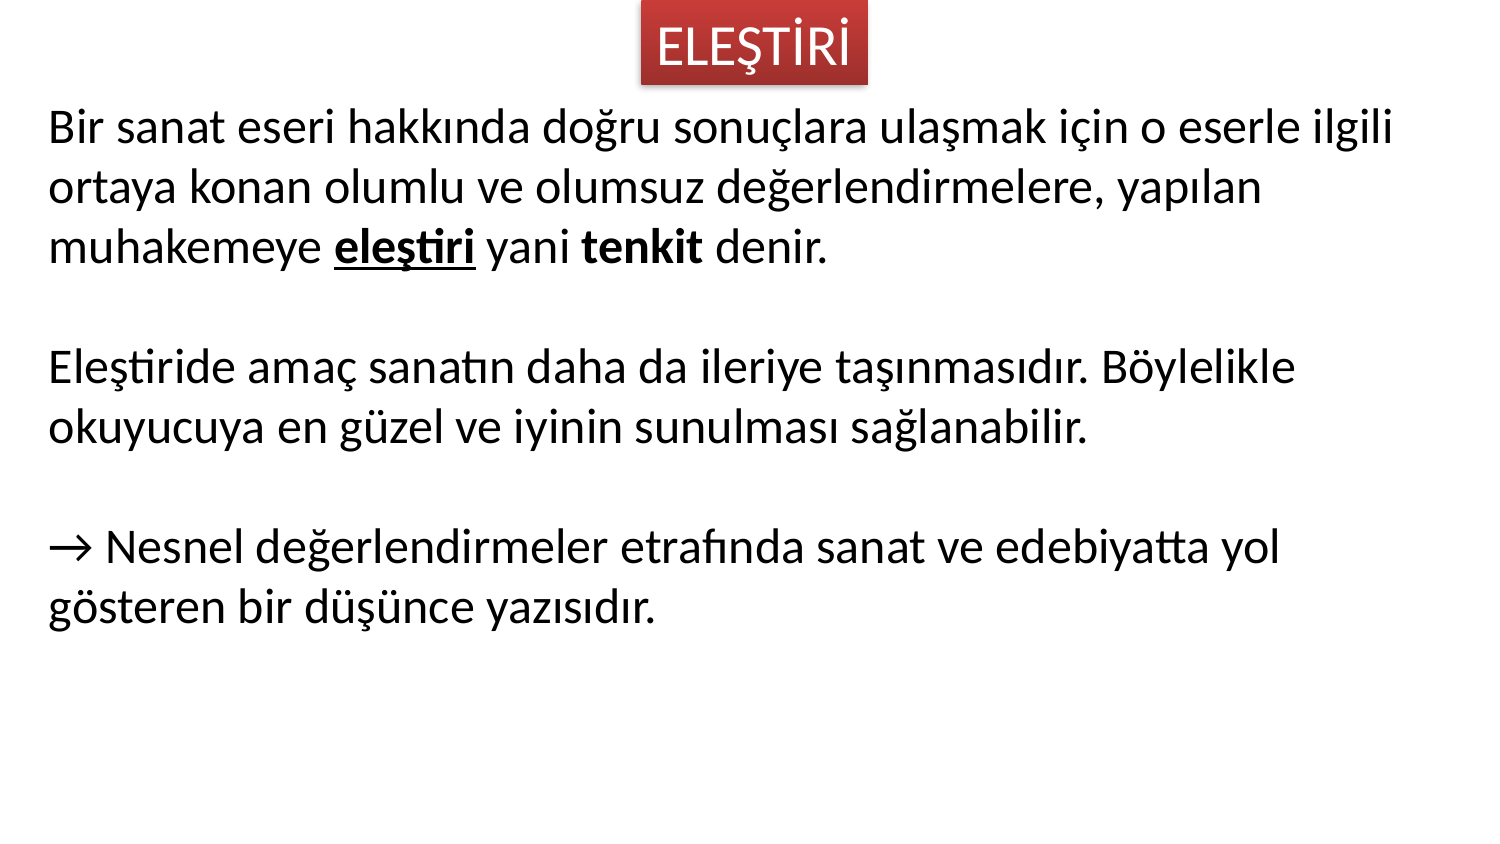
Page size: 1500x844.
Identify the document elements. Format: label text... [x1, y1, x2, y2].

text_box Bir sanat eseri hakkında doğru sonuçlara ulaşmak için o eserle ilgili ortaya konan olumlu ve olumsuz değerlendirmelere, yapılan muhakemeye eleştiri yani tenkit denir. Eleştiride amaç sanatın daha da ileriye taşınmasıdır. Böylelikle okuyucuya en güzel ve iyinin sunulması sağlanabilir. → Nesnel değerlendirmeler etrafında sanat ve edebiyatta yol gösteren bir düşünce yazısıdır. [34, 85, 1476, 641]
text_box ELEŞTİRİ [641, 0, 868, 85]
